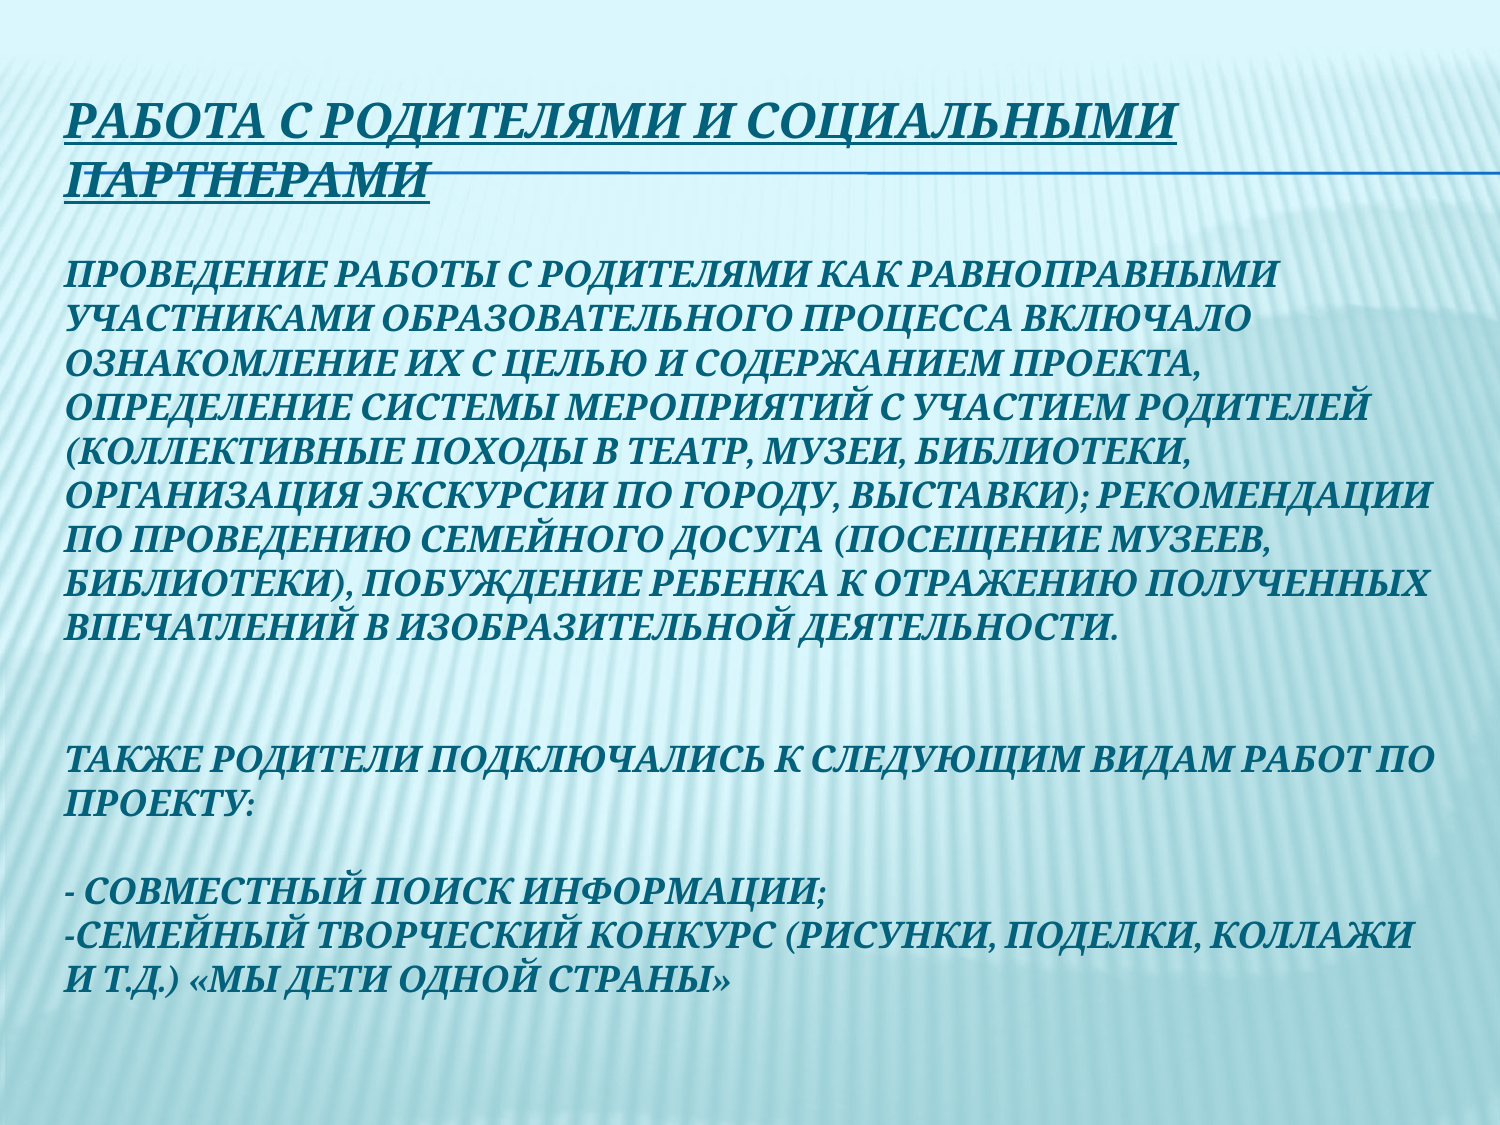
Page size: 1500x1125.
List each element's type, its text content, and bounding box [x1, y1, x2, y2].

title Работа с родителями и социальными партнерами Проведение работы с родителями как равноправными участниками образовательного процесса включало ознакомление их с целью и содержанием проекта, определение системы мероприятий с участием родителей (коллективные походы в театр, музеи, библиотеки, организация экскурсии по городу, выставки); рекомендации по проведению семейного досуга (посещение музеев, библиотеки), побуждение ребенка к отражению полученных впечатлений в изобразительной деятельности. Также родители подключались к следующим видам работ по проекту: - совместный поиск информации; -семейный творческий конкурс (рисунки, поделки, коллажи и т.д.) «Мы дети одной страны» [49, 75, 1475, 1059]
